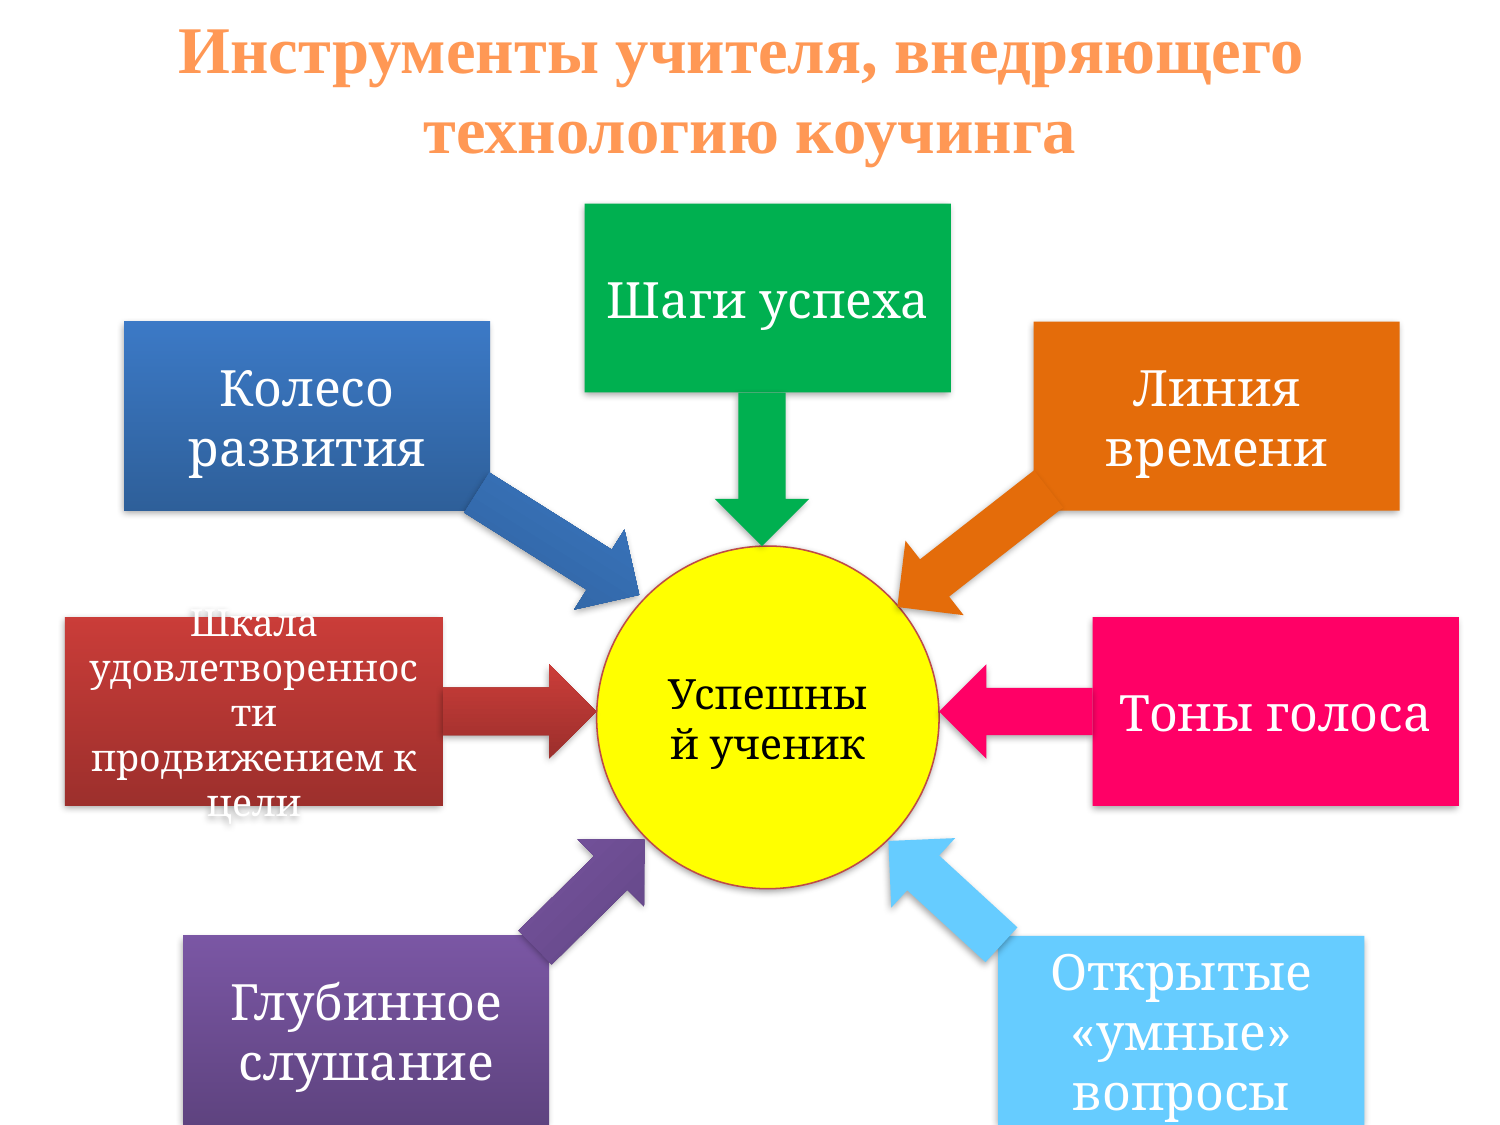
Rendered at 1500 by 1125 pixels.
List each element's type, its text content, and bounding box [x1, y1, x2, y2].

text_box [64, 203, 1460, 1125]
text_box Инструменты учителя, внедряющего технологию коучинга [0, 0, 1500, 175]
